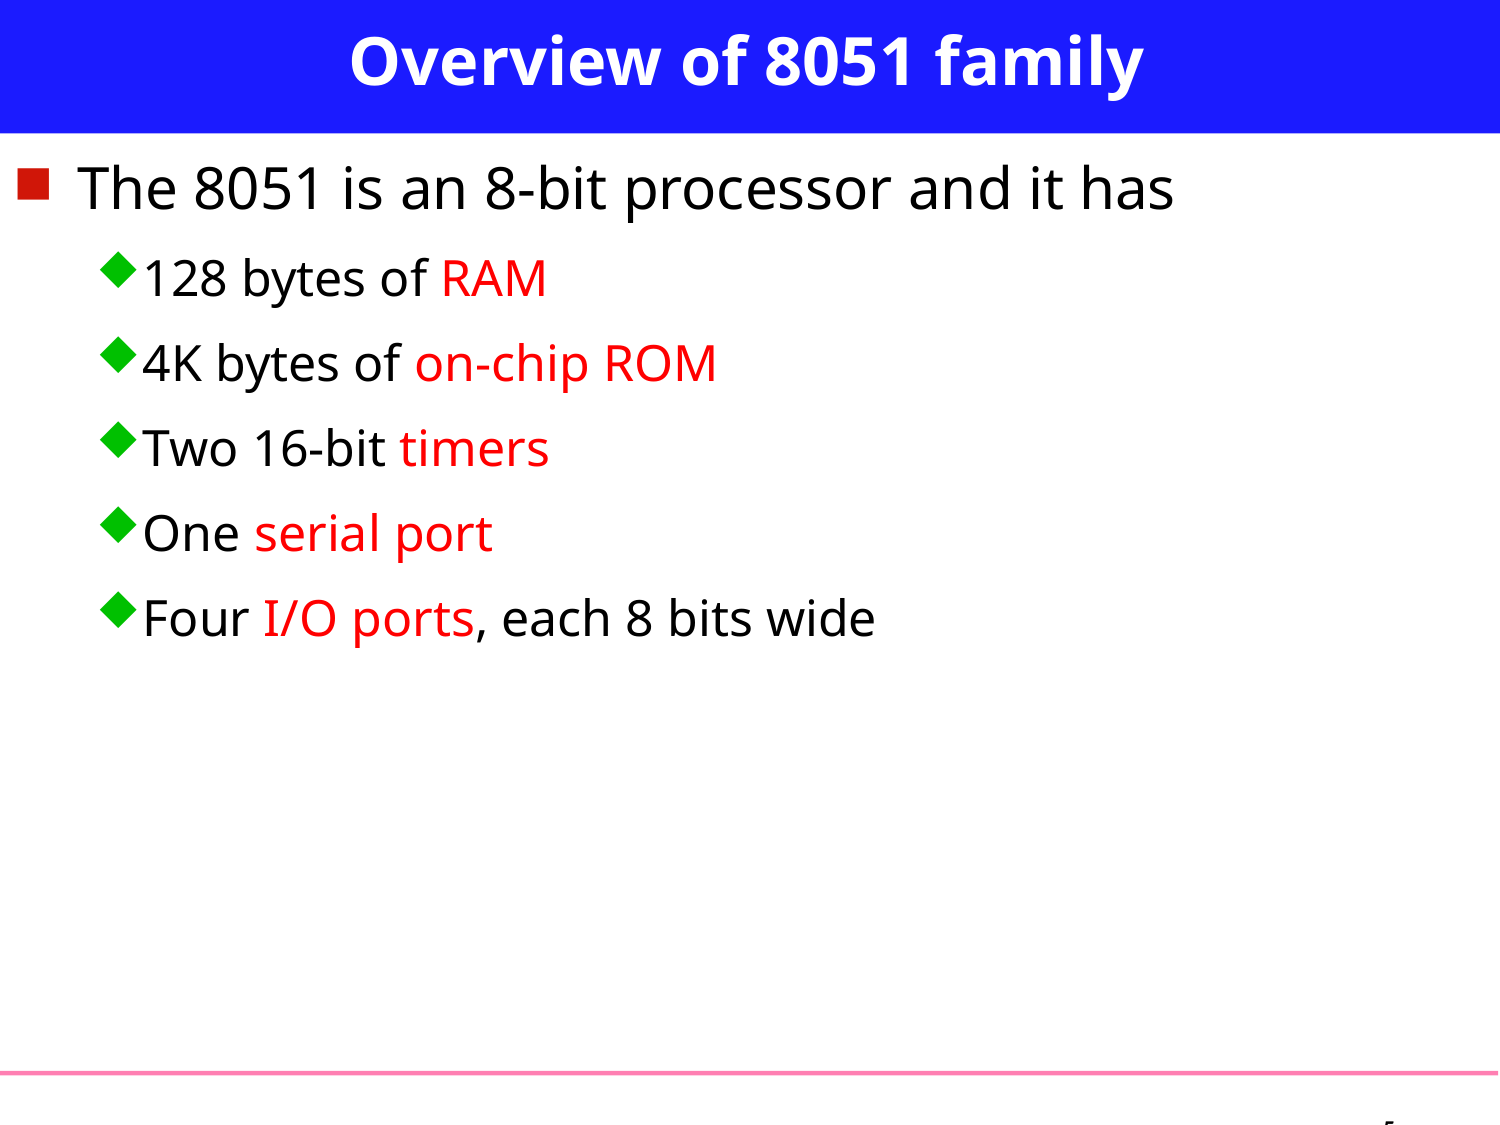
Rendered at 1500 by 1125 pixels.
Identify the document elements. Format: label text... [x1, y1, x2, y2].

list The 8051 is an 8-bit processor and it has 128 bytes of RAM 4K bytes of on-chip ROM Two 16-bit timers One serial port Four I/O ports, each 8 bits wide [6, 143, 1499, 1067]
title Overview of 8051 family [0, 0, 1500, 134]
